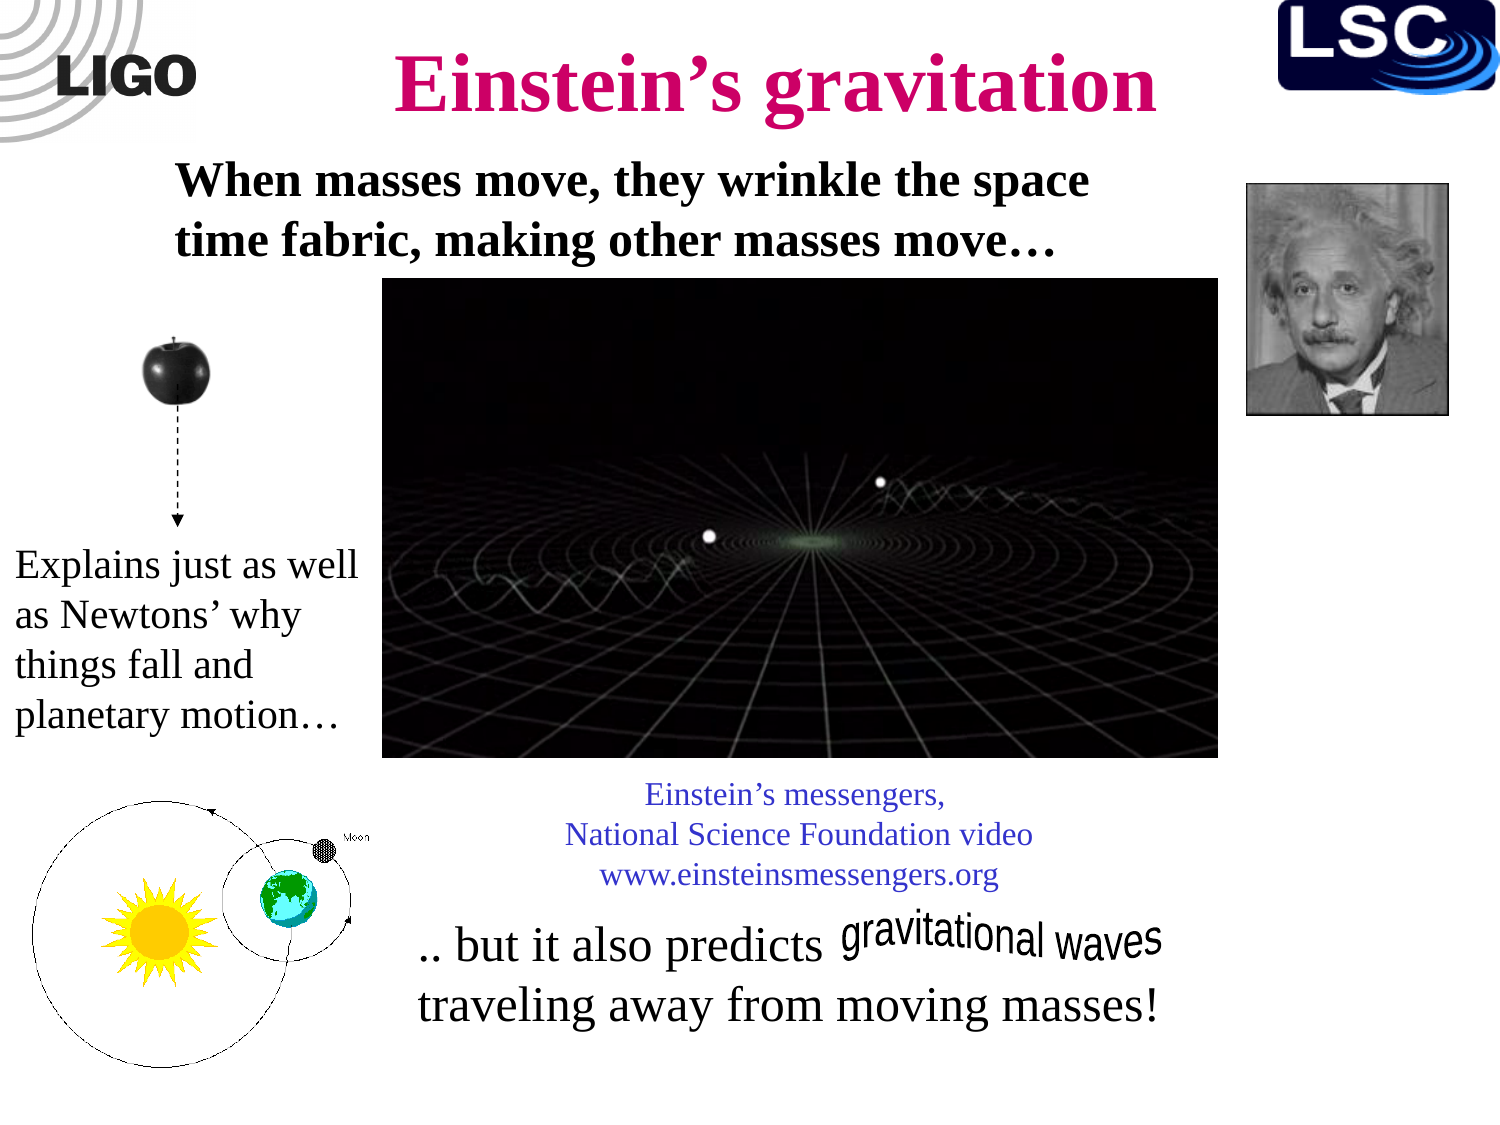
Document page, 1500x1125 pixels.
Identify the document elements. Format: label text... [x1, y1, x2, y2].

text_box Einstein’s messengers, National Science Foundation video www.einsteinsmessengers.org [404, 766, 1195, 899]
picture [1415, 0, 1500, 95]
picture [1246, 182, 1449, 417]
text_box When masses move, they wrinkle the space time fabric, making other masses move… [159, 172, 1172, 274]
picture [0, 0, 138, 143]
title Einstein’s gravitation [138, 0, 1415, 172]
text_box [402, 903, 1261, 1039]
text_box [381, 277, 1219, 759]
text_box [0, 323, 383, 1069]
